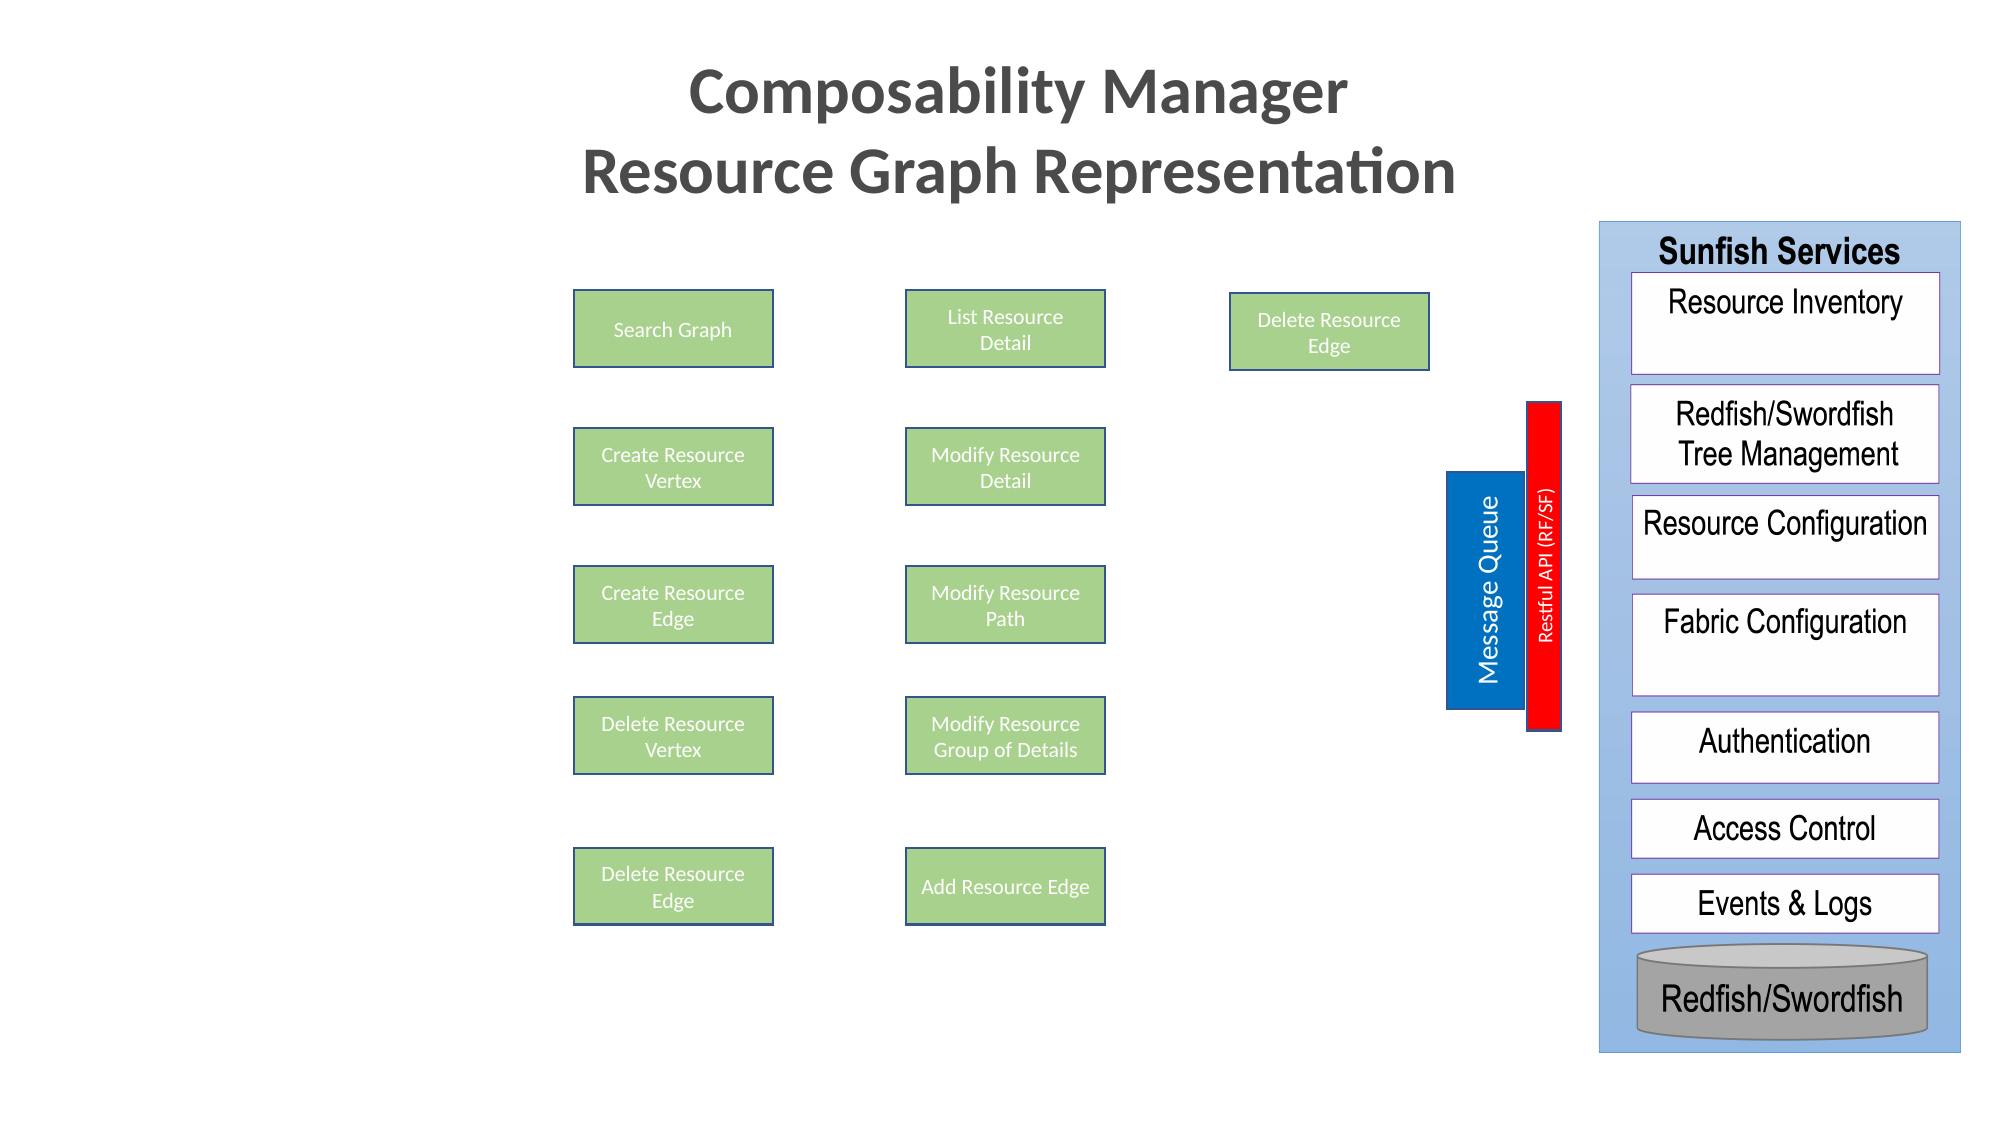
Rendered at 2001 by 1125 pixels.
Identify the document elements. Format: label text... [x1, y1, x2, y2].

text_box Modify Resource Detail [905, 427, 1106, 506]
text_box Delete Resource Vertex [573, 696, 774, 775]
picture [1598, 216, 1961, 1053]
text_box List Resource Detail [905, 289, 1106, 368]
text_box Composability Manager Resource Graph Representation [567, 39, 1473, 215]
text_box Modify Resource Group of Details [905, 696, 1106, 775]
text_box Delete Resource Edge [573, 847, 774, 926]
text_box Create Resource Edge [573, 565, 774, 644]
text_box Add Resource Edge [905, 847, 1106, 926]
text_box Search Graph [573, 289, 774, 368]
text_box Delete Resource Edge [1229, 292, 1430, 371]
text_box Modify Resource Path [905, 565, 1106, 644]
text_box Restful API (RF/SF) [1526, 401, 1562, 732]
text_box Message Queue [1446, 471, 1525, 710]
text_box Create Resource Vertex [573, 427, 774, 506]
